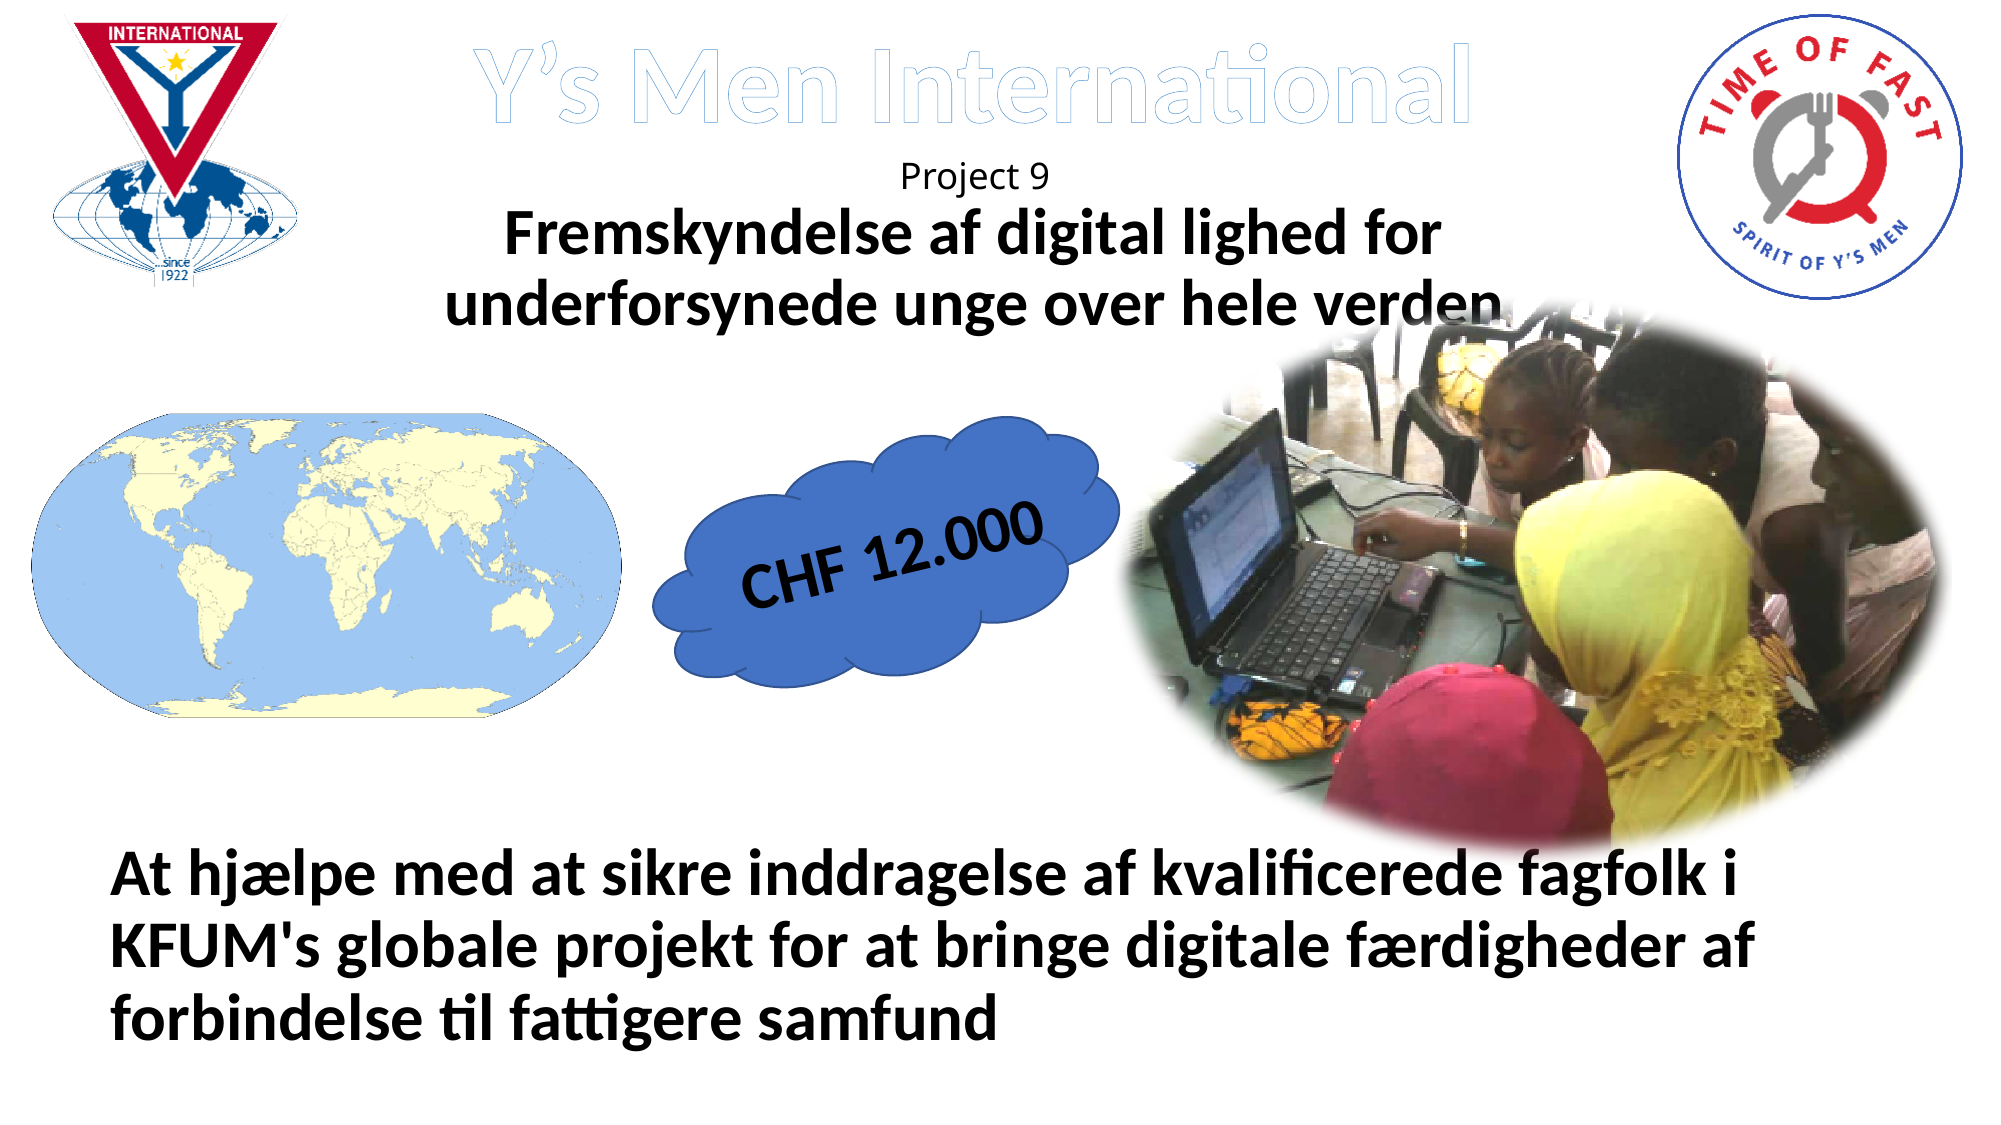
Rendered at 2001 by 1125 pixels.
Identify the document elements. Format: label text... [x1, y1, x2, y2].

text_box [51, 2, 1963, 300]
title Project 9 Fremskyndelse af digital lighed for underforsynede unge over hele verden [355, 300, 1110, 348]
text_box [648, 446, 1110, 677]
picture [1110, 294, 1956, 867]
picture [31, 413, 622, 718]
list At hjælpe med at sikre inddragelse af kvalificerede fagfolk i KFUM's globale projekt for at bringe digitale færdigheder af forbindelse til fattigere samfund [95, 830, 1956, 1104]
